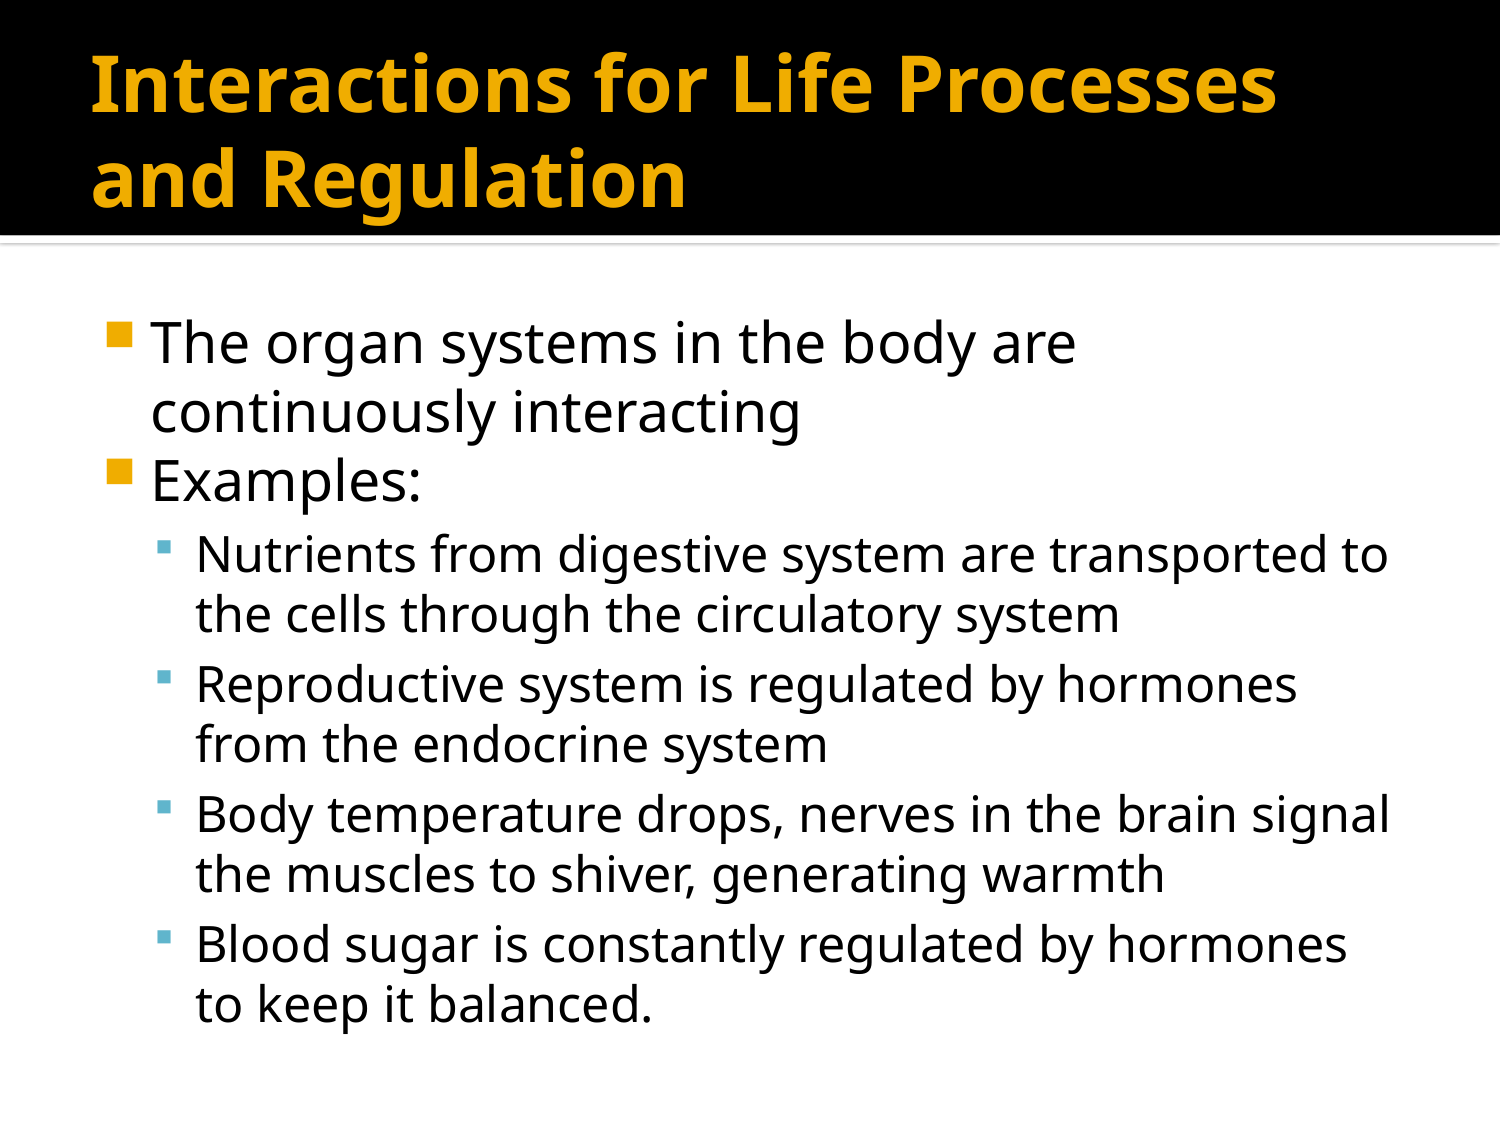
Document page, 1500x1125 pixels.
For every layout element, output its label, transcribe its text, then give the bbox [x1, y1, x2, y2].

title Interactions for Life Processes and Regulation [75, 25, 1425, 231]
list The organ systems in the body are continuously interacting Examples: Nutrients from digestive system are transported to the cells through the circulatory system Reproductive system is regulated by hormones from the endocrine system Body temperature drops, nerves in the brain signal the muscles to shiver, generating warmth Blood sugar is constantly regulated by hormones to keep it balanced. [75, 291, 1425, 1050]
